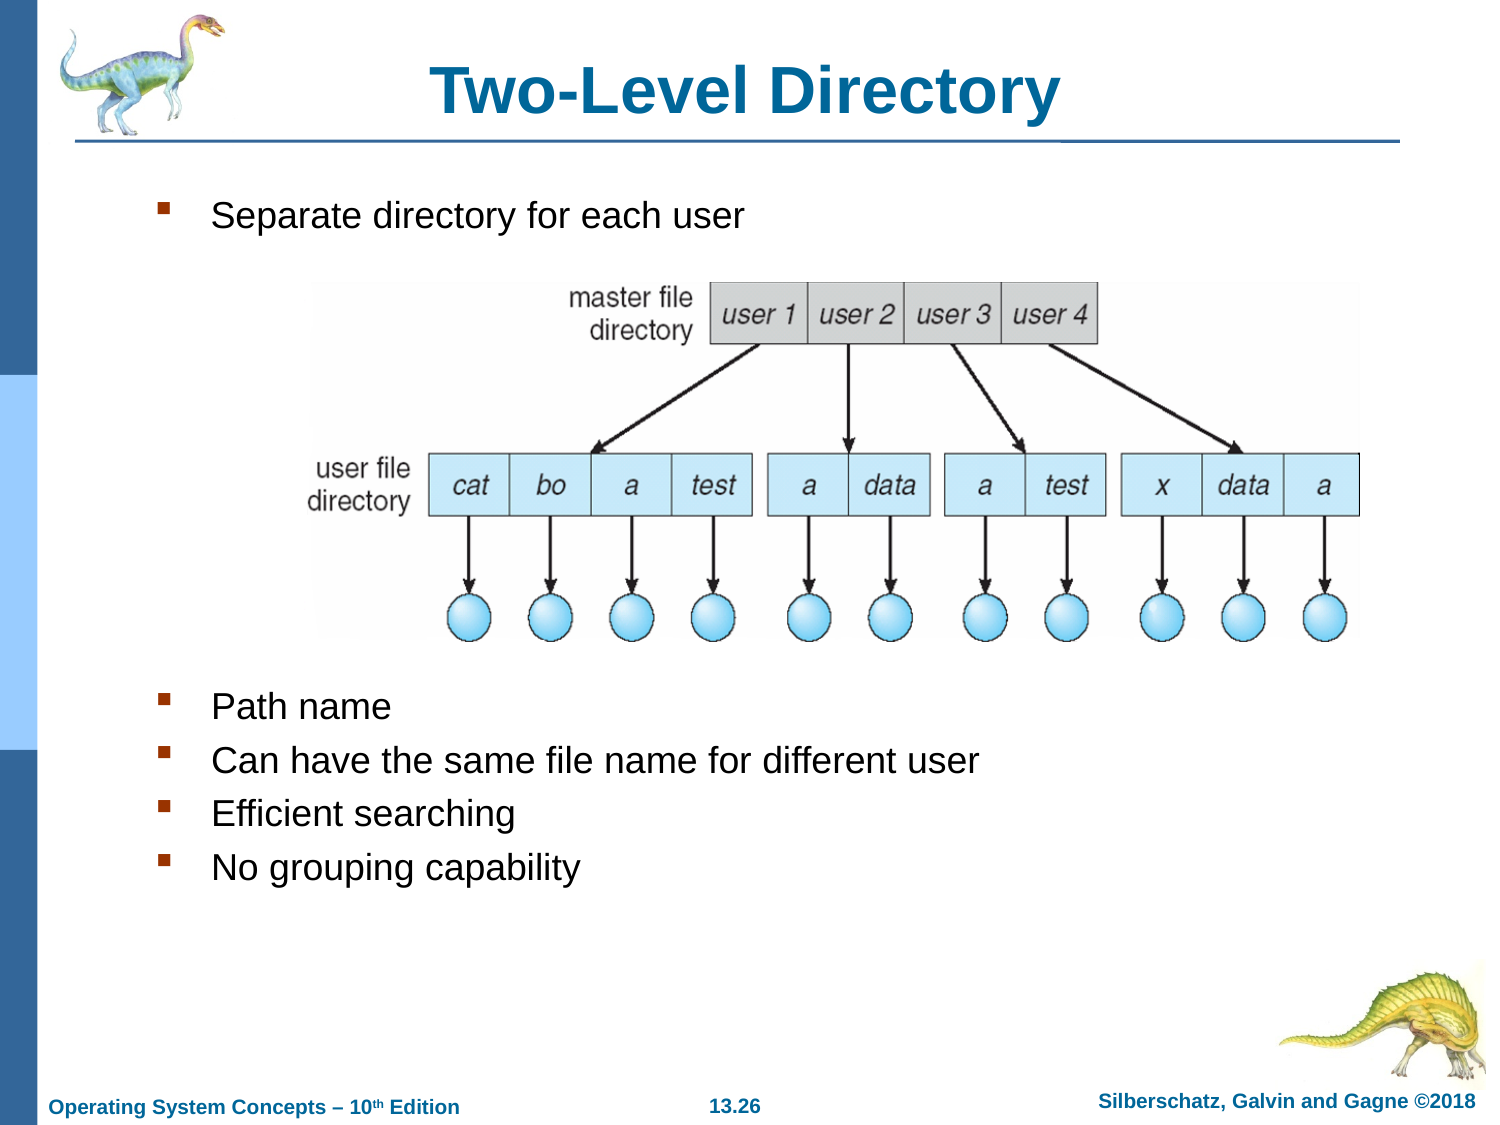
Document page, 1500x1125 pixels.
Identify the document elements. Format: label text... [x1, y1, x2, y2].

picture [304, 282, 1360, 643]
picture [1275, 959, 1486, 1090]
picture [46, 0, 243, 149]
list Separate directory for each user [139, 183, 1431, 275]
text_box Path name Can have the same file name for different user Efficient searching No grouping capability [140, 674, 1289, 906]
title Two-Level Directory [70, 40, 1421, 135]
